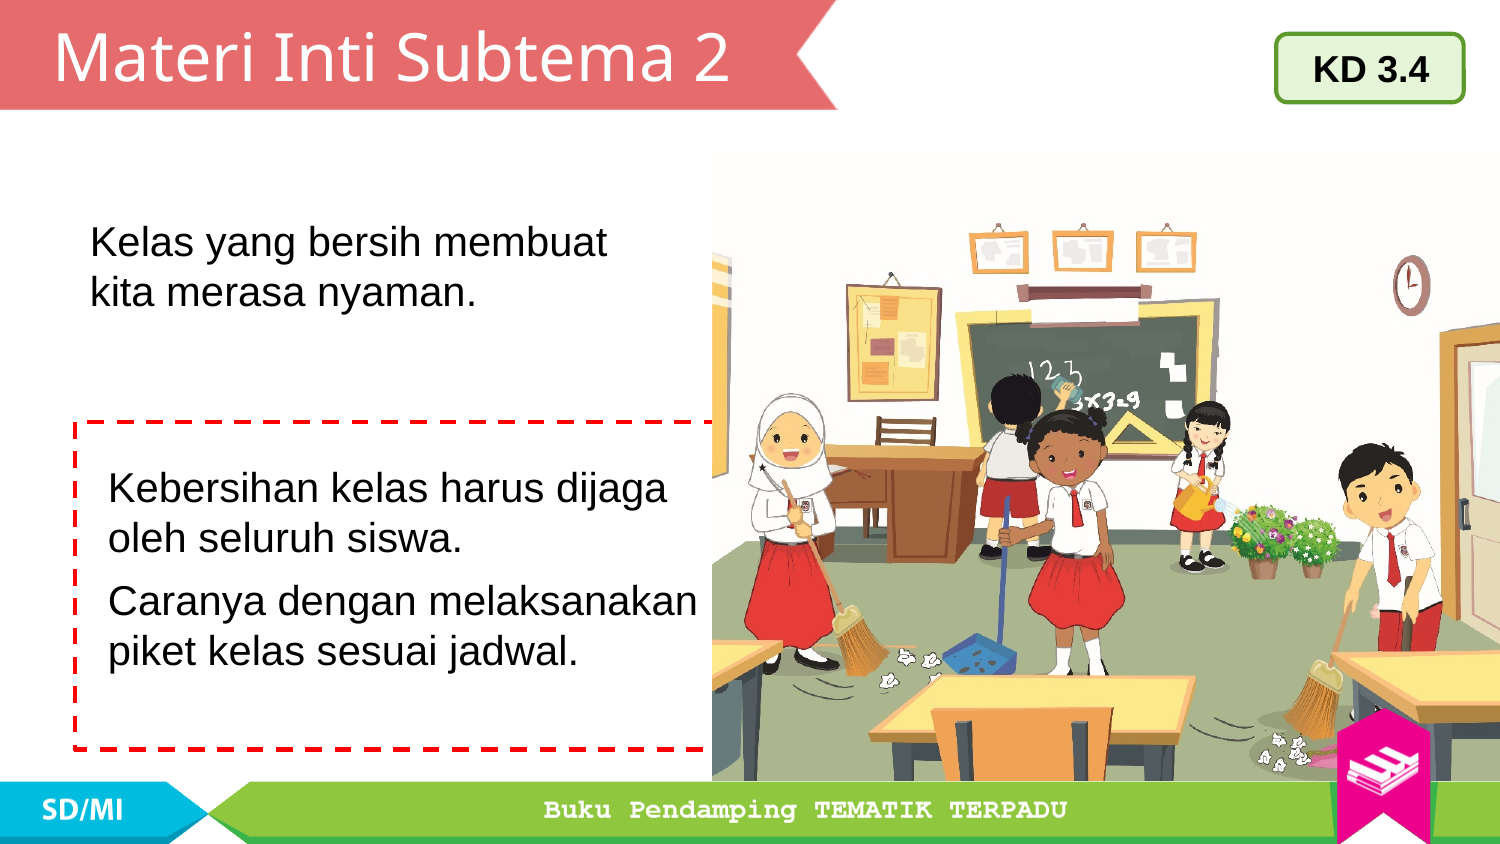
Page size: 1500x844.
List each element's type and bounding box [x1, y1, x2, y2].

text_box [0, 0, 838, 110]
picture [0, 707, 1500, 844]
text_box [1275, 33, 1464, 103]
text_box [74, 146, 1500, 707]
